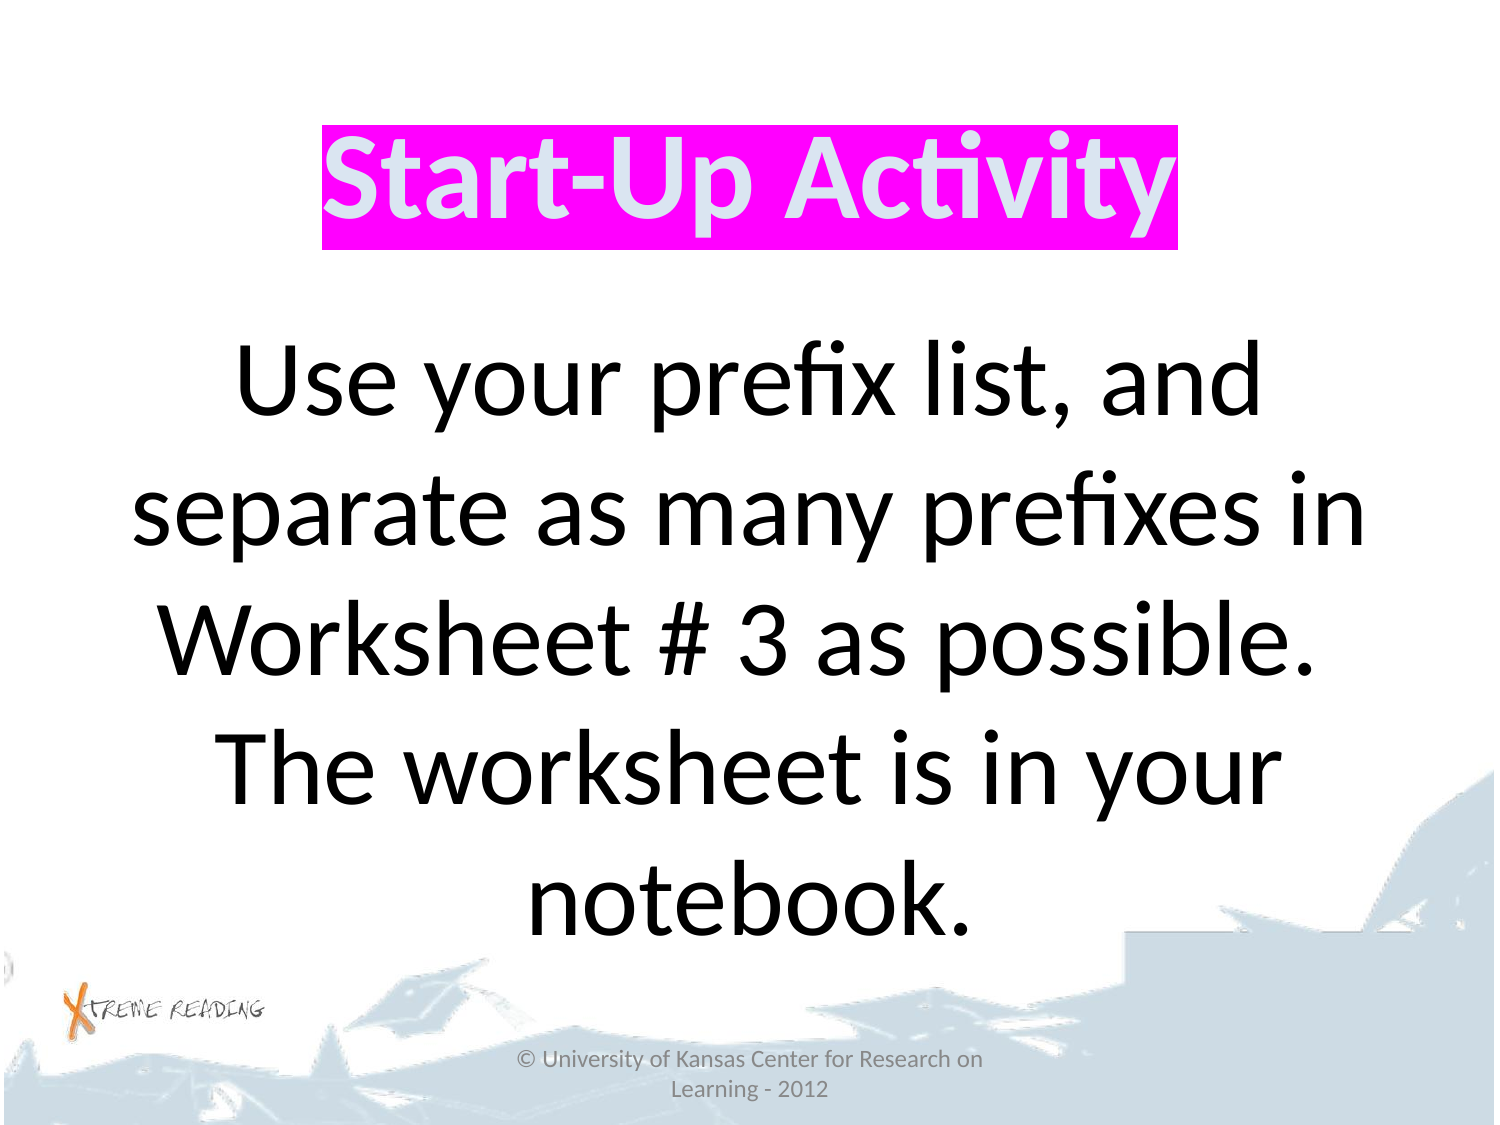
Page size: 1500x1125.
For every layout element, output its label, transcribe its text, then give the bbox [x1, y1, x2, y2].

footer © University of Kansas Center for Research on Learning - 2012 [496, 1042, 1004, 1103]
list Use your prefix list, and separate as many prefixes in Worksheet # 3 as possible. The worksheet is in your notebook. [103, 299, 759, 1014]
title Start-Up Activity [103, 59, 1397, 278]
list [759, 299, 1397, 1014]
picture [4, 0, 1494, 1125]
